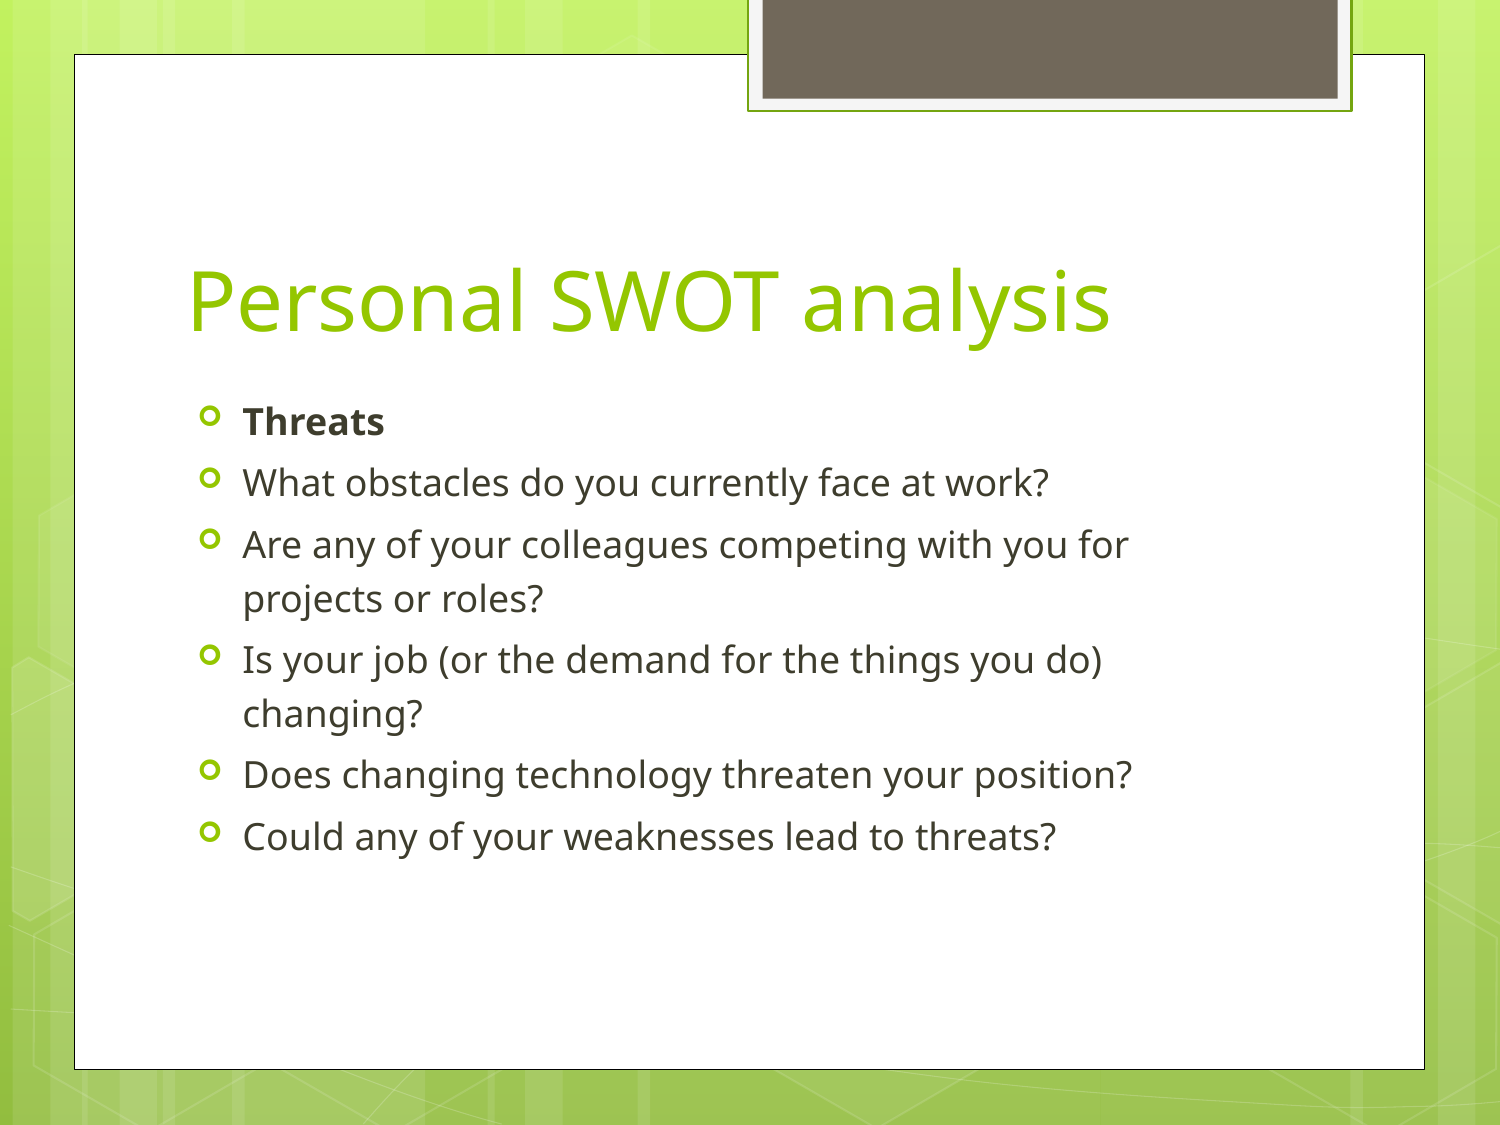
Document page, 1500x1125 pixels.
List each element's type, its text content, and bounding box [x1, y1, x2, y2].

title Personal SWOT analysis [171, 168, 1324, 357]
list Threats What obstacles do you currently face at work? Are any of your colleagues competing with you for projects or roles? Is your job (or the demand for the things you do) changing? Does changing technology threaten your position? Could any of your weaknesses lead to threats? [171, 381, 1283, 957]
